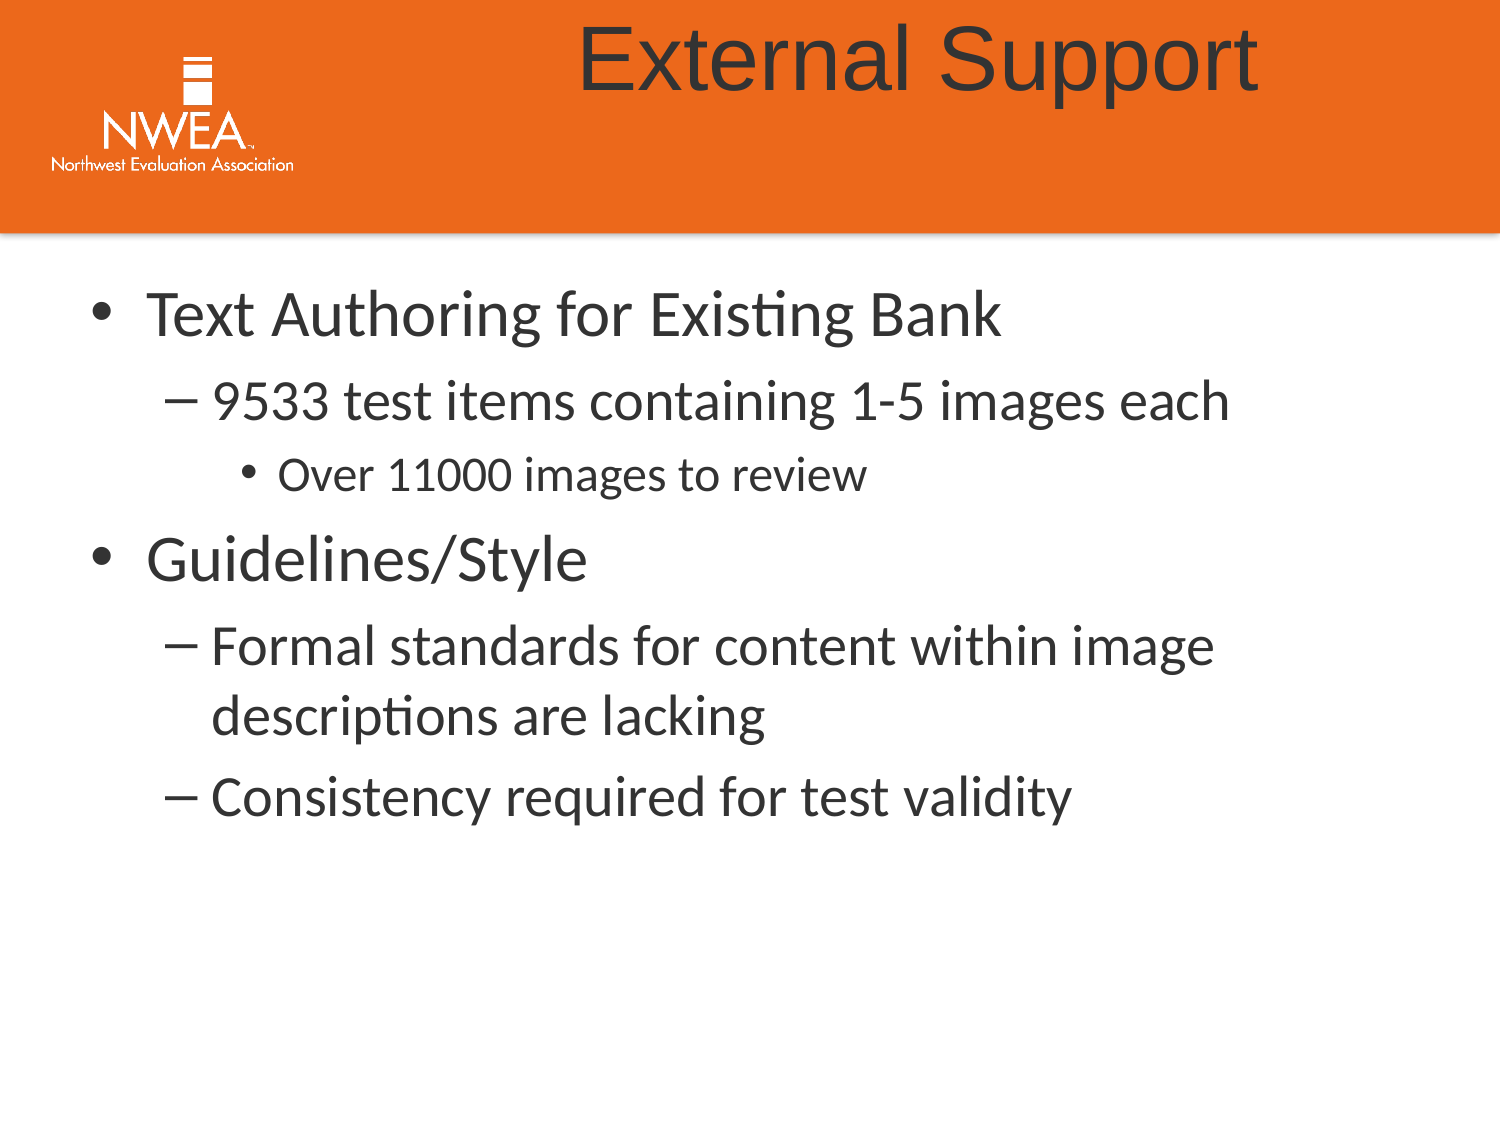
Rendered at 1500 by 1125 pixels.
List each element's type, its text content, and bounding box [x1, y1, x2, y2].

list Text Authoring for Existing Bank 9533 test items containing 1-5 images each Over 11000 images to review Guidelines/Style Formal standards for content within image descriptions are lacking Consistency required for test validity [74, 262, 1426, 1006]
picture [52, 57, 293, 171]
title External Support [380, 50, 1456, 225]
